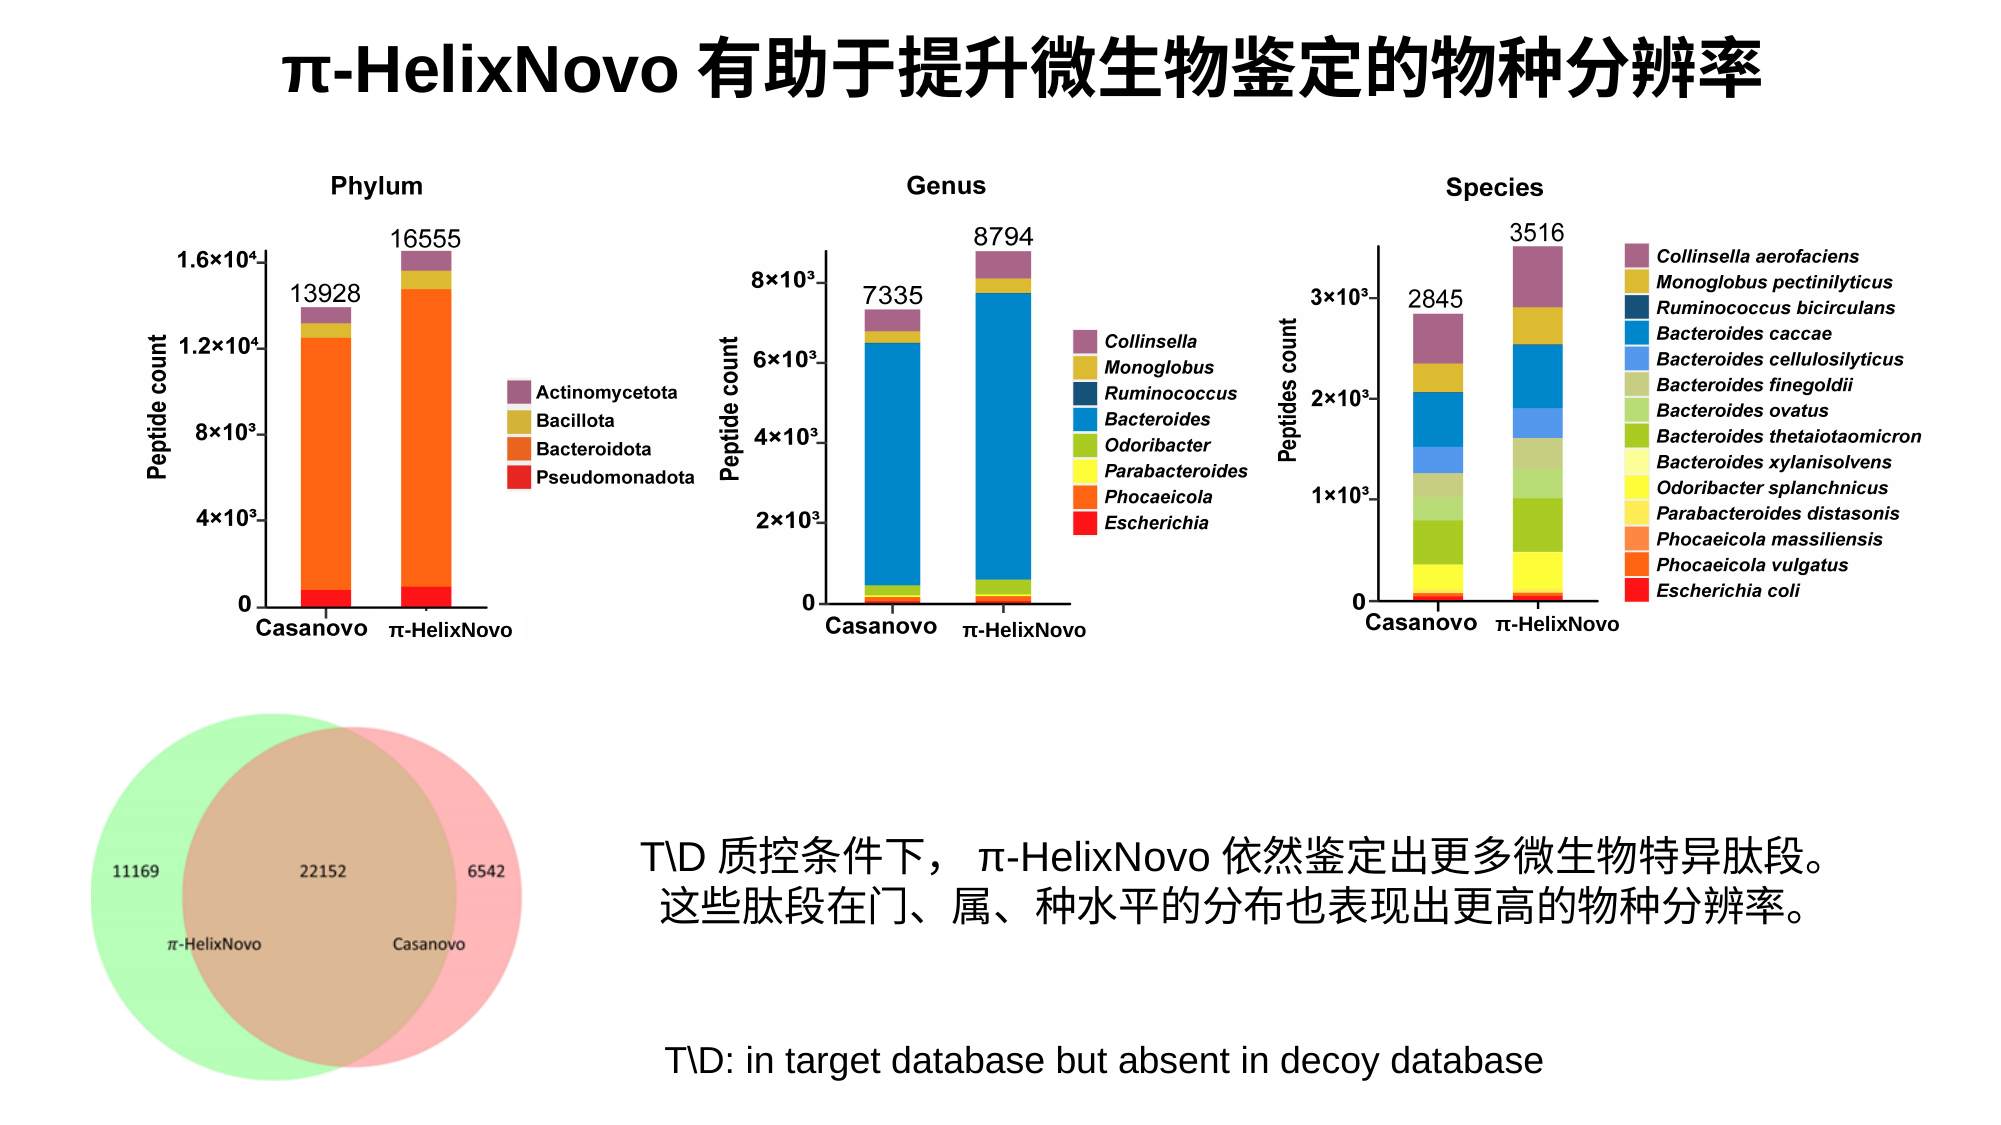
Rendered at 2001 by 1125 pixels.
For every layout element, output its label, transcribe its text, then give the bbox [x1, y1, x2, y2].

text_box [137, 172, 1925, 660]
text_box T\D质控条件下，π-HelixNovo依然鉴定出更多微生物特异肽段。 这些肽段在门、属、种水平的分布也表现出更高的物种分辨率。 [621, 822, 1866, 938]
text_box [78, 692, 528, 1091]
text_box T\D: in target database but absent in decoy database [649, 1028, 1650, 1089]
text_box π-HelixNovo有助于提升微生物鉴定的物种分辨率 [184, 19, 1862, 113]
